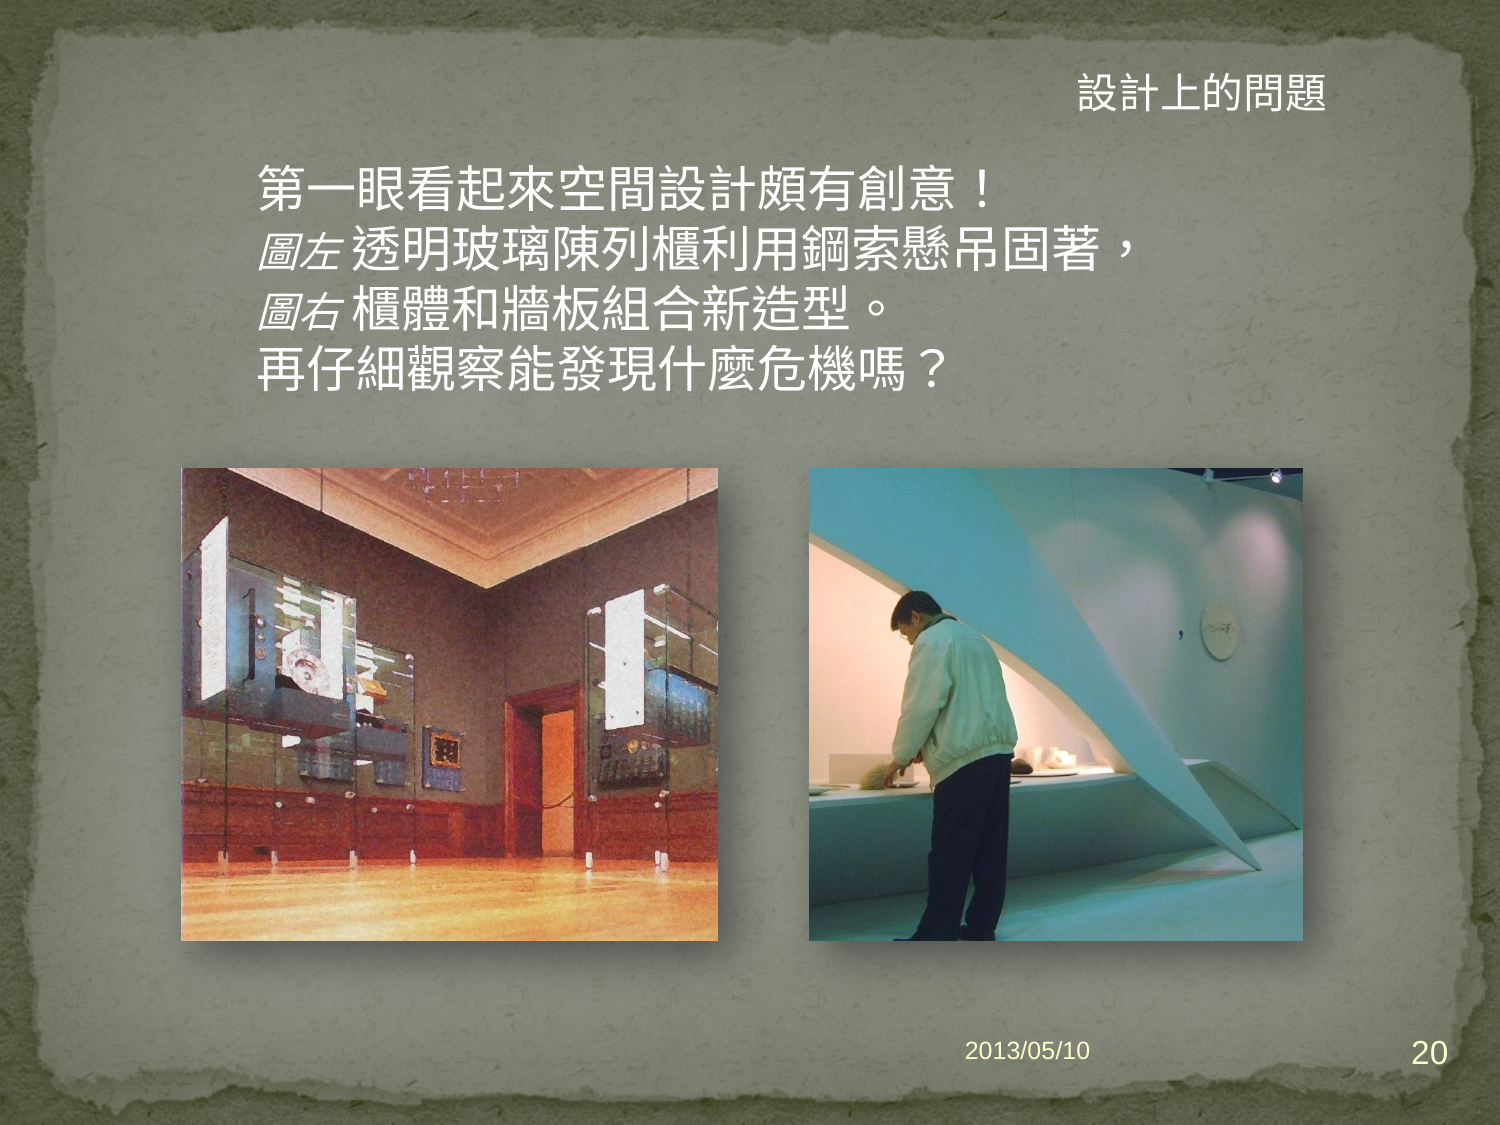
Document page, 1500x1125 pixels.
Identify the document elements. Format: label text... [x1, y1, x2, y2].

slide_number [950, 1017, 1375, 1081]
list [811, 470, 1301, 939]
slide_number 20 [1379, 1014, 1480, 1089]
picture [172, 468, 719, 941]
text_box 設計上的問題 [903, 59, 1500, 125]
text_box 第一眼看起來空間設計頗有創意！ 圖左 透明玻璃陳列櫃利用鋼索懸吊固著， 圖右 櫃體和牆板組合新造型。 再仔細觀察能發現什麼危機嗎？ [242, 149, 1317, 465]
